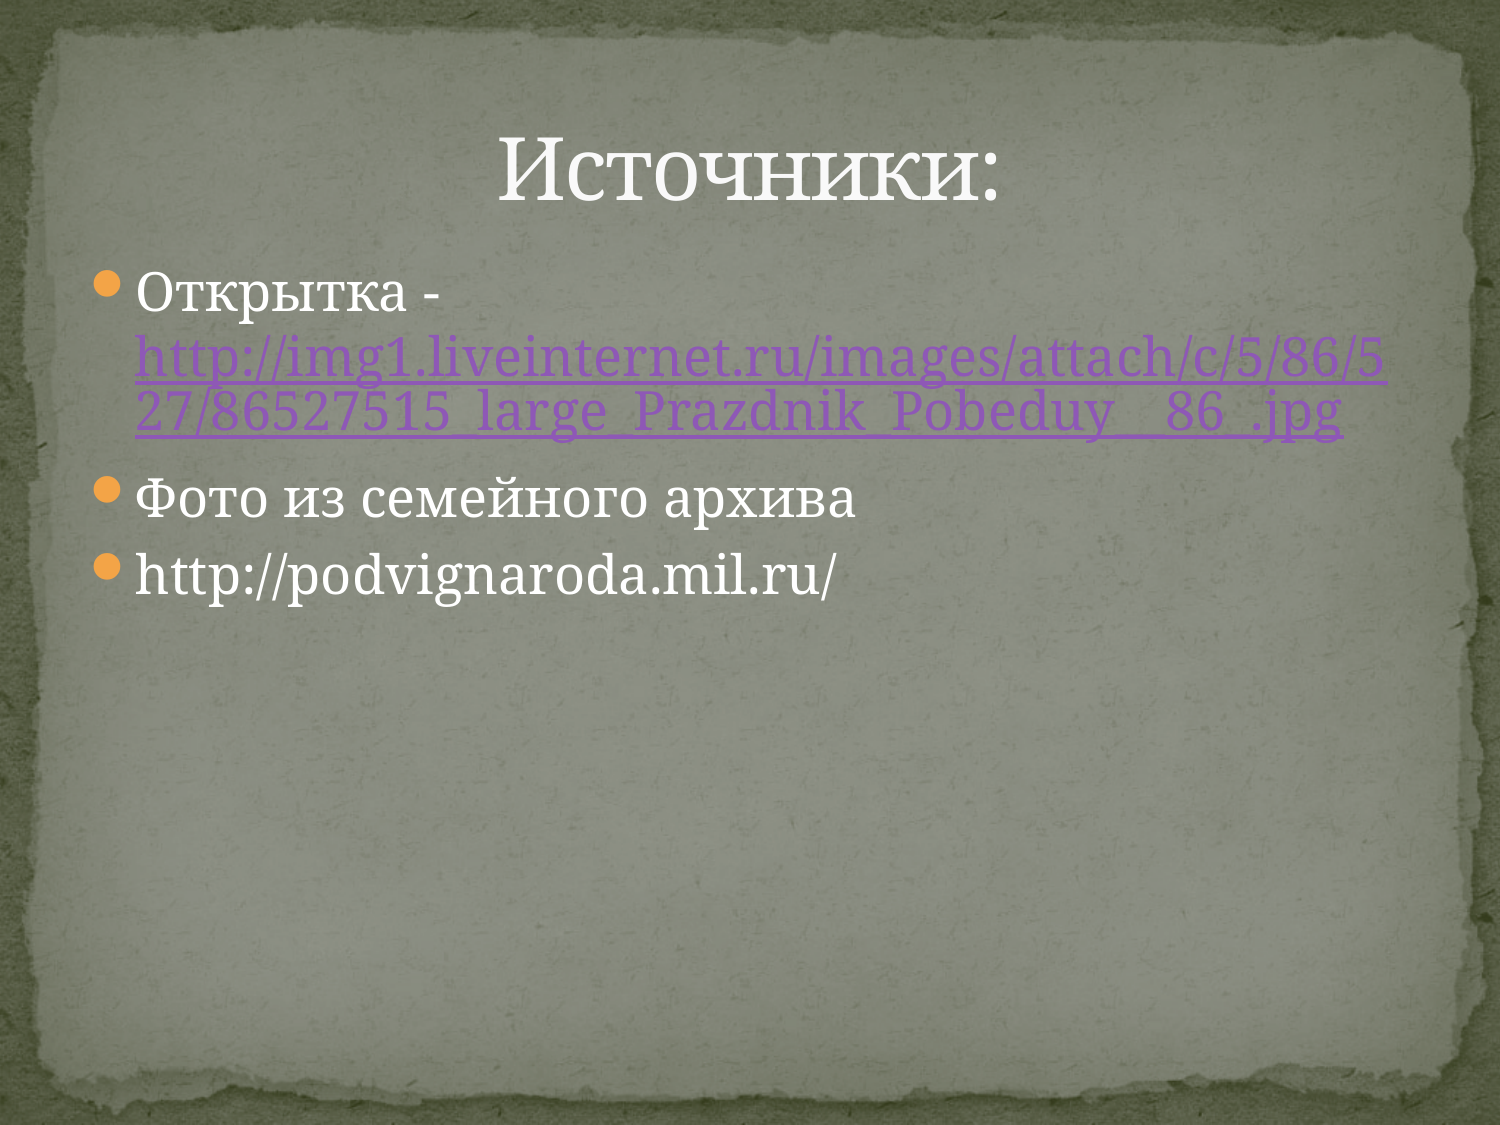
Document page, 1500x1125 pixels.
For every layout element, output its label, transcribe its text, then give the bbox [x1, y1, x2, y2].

title Источники: [74, 24, 1425, 225]
list Открытка - http://img1.liveinternet.ru/images/attach/c/5/86/527/86527515_large_Prazdnik_Pobeduy__86_.jpg Фото из семейного архива http://podvignaroda.mil.ru/ [75, 249, 1425, 1000]
